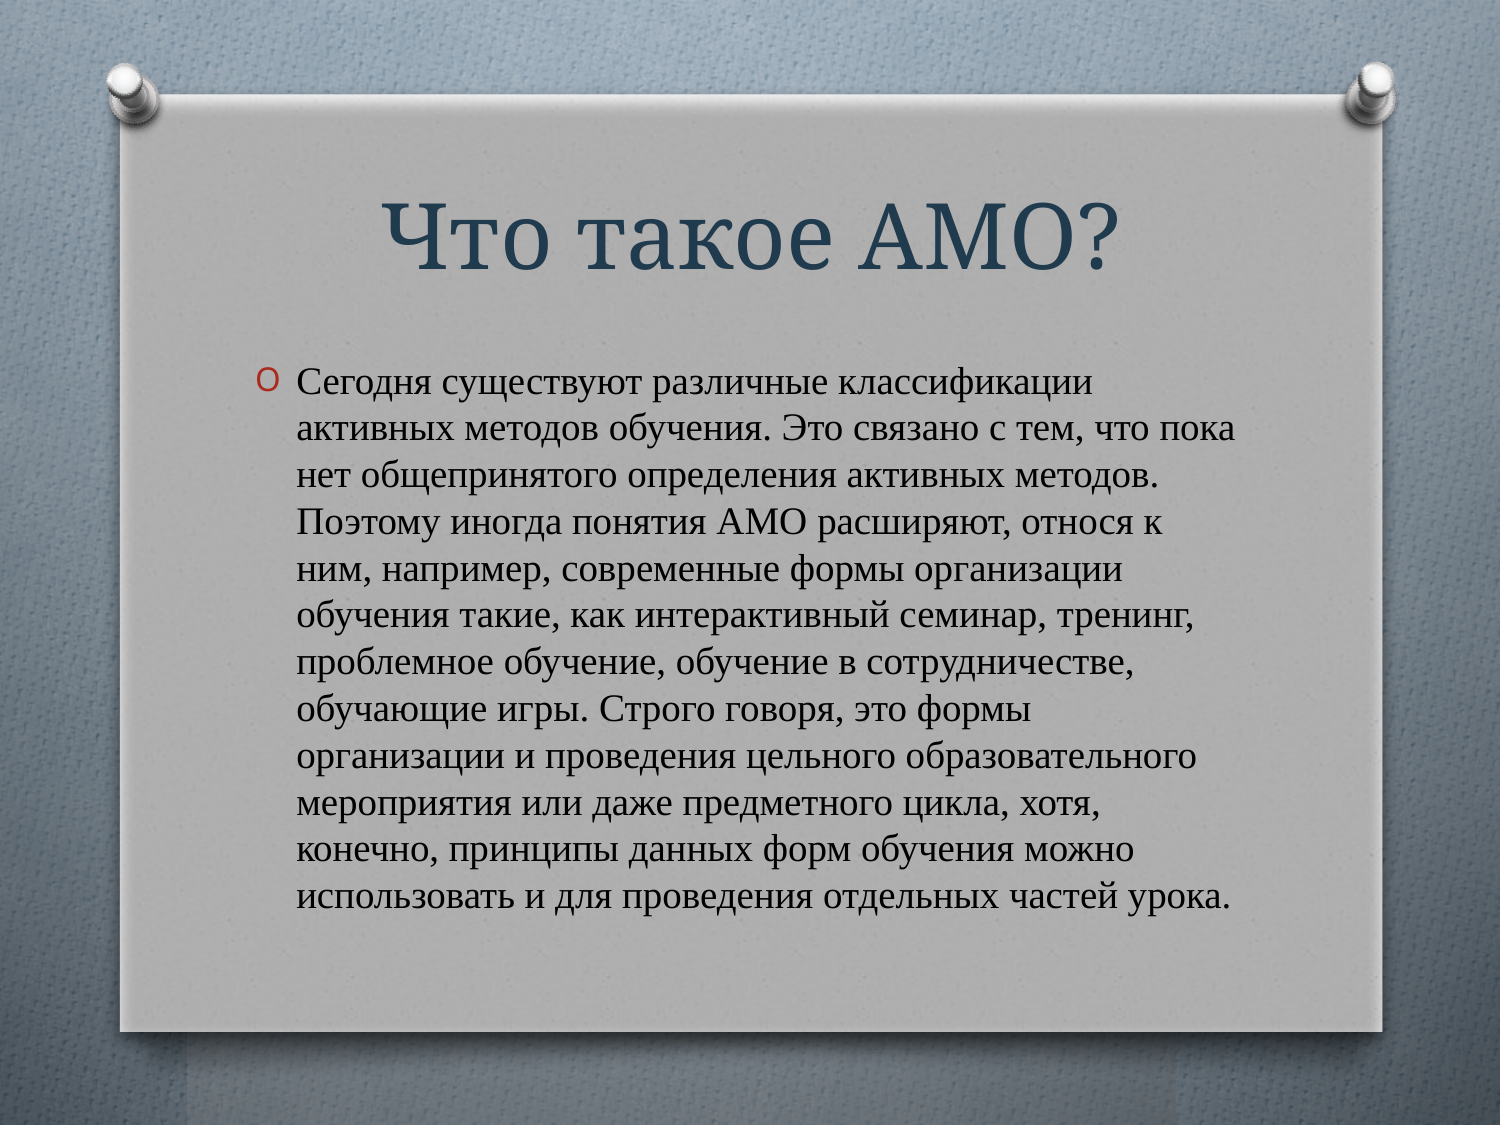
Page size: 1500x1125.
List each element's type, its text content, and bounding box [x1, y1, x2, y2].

title Что такое АМО? [179, 134, 1323, 332]
picture [75, 29, 198, 153]
list Сегодня существуют различные классификации активных методов обучения. Это связано с тем, что пока нет общепринятого определения активных методов. Поэтому иногда понятия АМО расширяют, относя к ним, например, современные формы организации обучения такие, как интерактивный семинар, тренинг, проблемное обучение, обучение в сотрудничестве, обучающие игры. Строго говоря, это формы организации и проведения цельного образовательного мероприятия или даже предметного цикла, хотя, конечно, принципы данных форм обучения можно использовать и для проведения отдельных частей урока. [240, 347, 1257, 939]
picture [1317, 35, 1439, 156]
